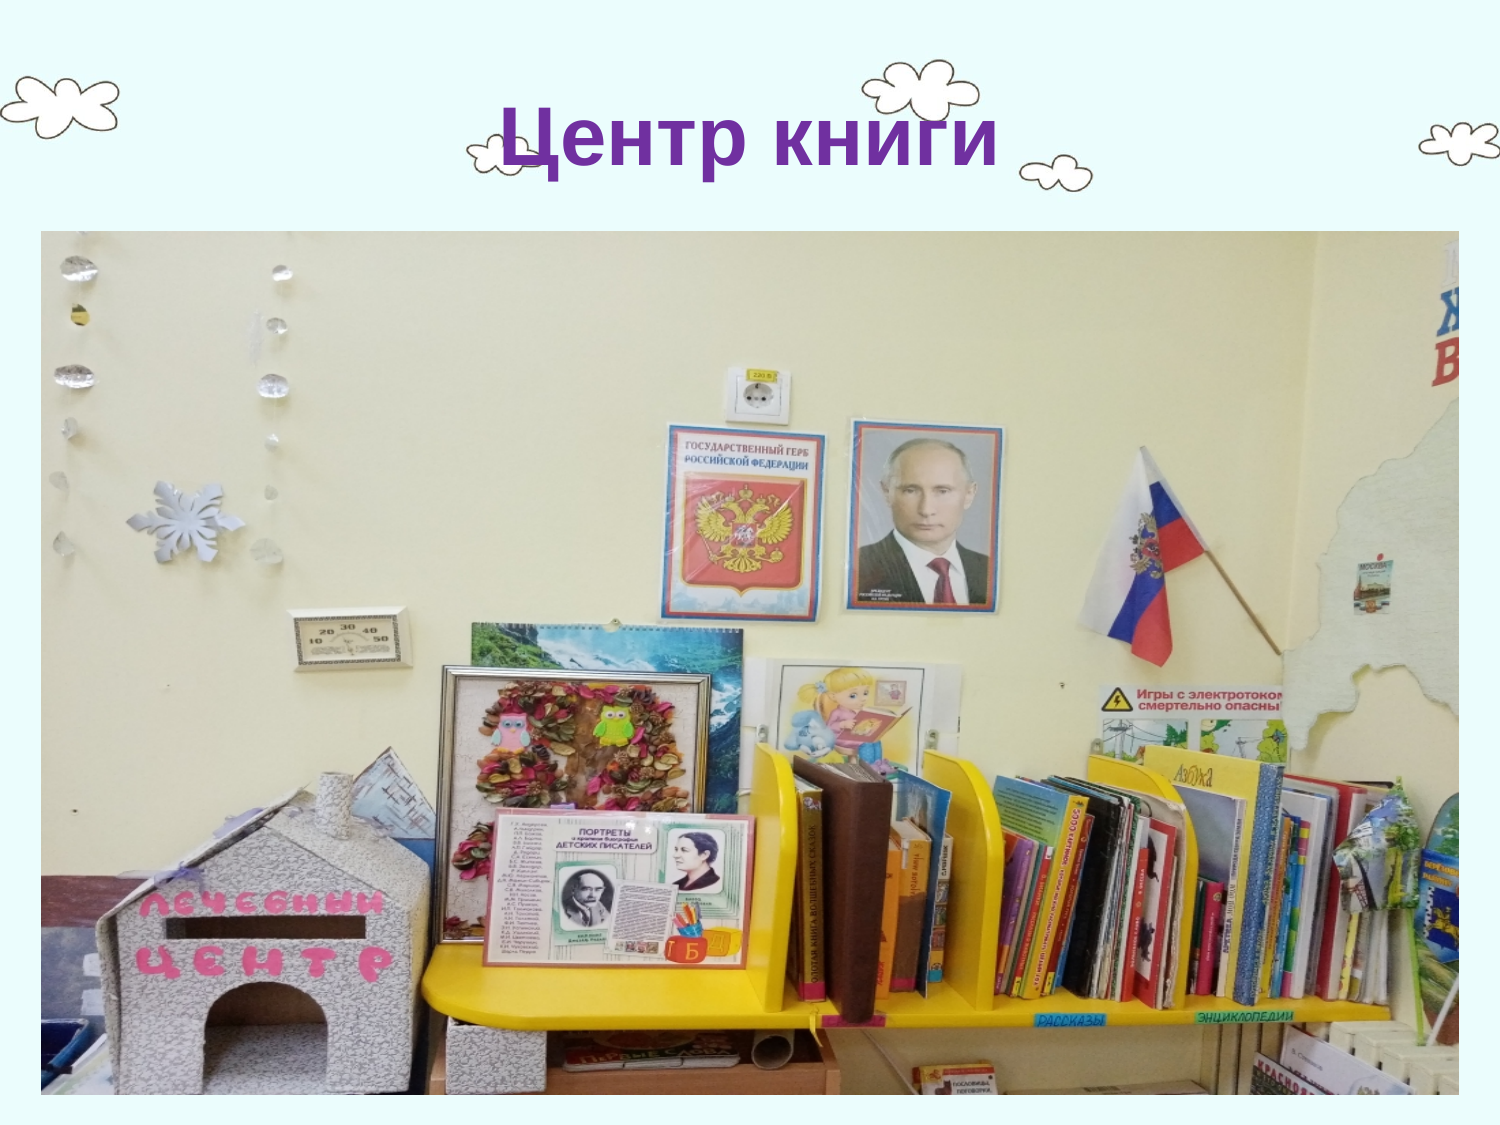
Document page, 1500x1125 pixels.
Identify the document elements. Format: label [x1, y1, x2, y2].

list [41, 231, 1459, 1095]
picture [0, 0, 1500, 1125]
